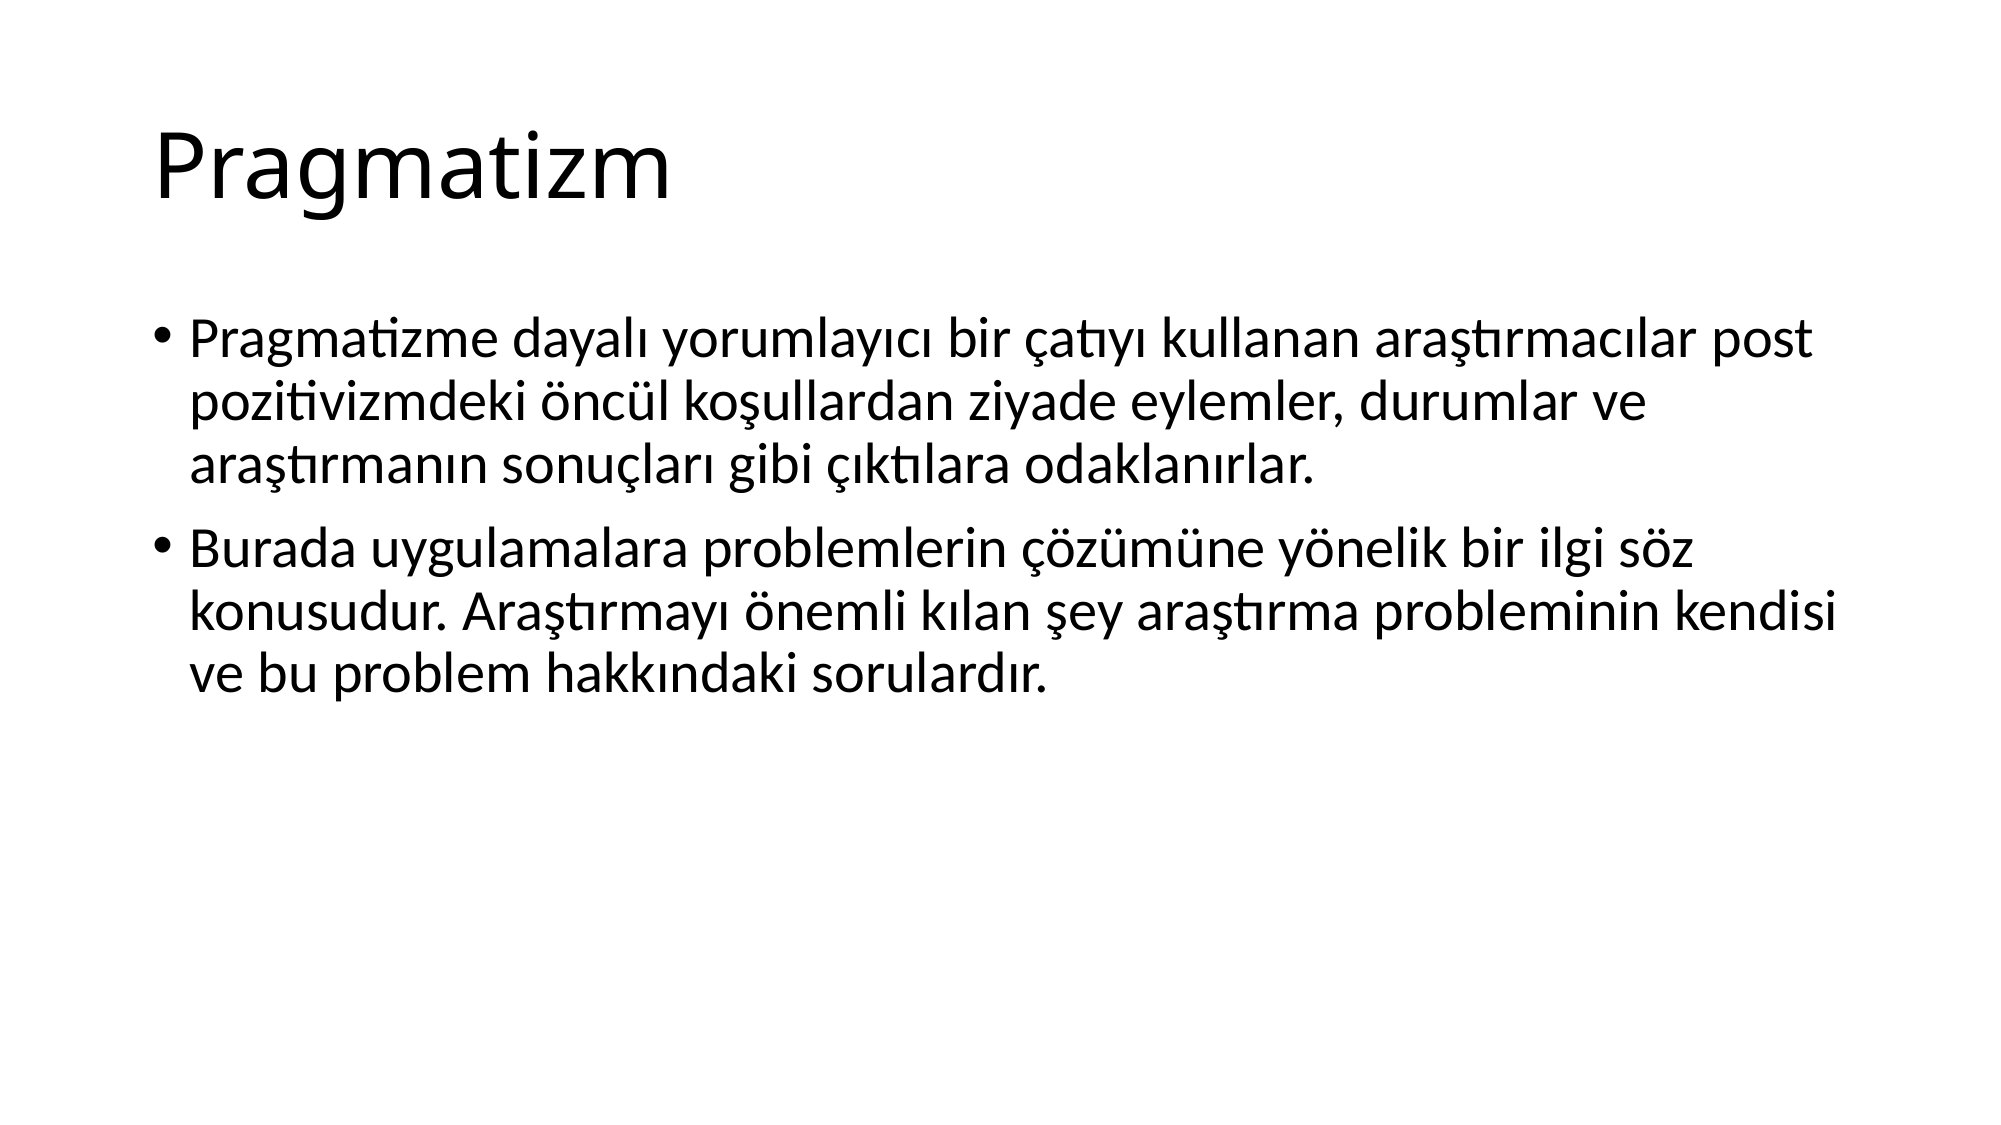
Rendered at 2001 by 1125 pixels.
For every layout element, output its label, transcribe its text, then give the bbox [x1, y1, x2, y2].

title Pragmatizm [137, 59, 1863, 278]
list Pragmatizme dayalı yorumlayıcı bir çatıyı kullanan araştırmacılar post pozitivizmdeki öncül koşullardan ziyade eylemler, durumlar ve araştırmanın sonuçları gibi çıktılara odaklanırlar. Burada uygulamalara problemlerin çözümüne yönelik bir ilgi söz konusudur. Araştırmayı önemli kılan şey araştırma probleminin kendisi ve bu problem hakkındaki sorulardır. [137, 299, 1863, 1014]
